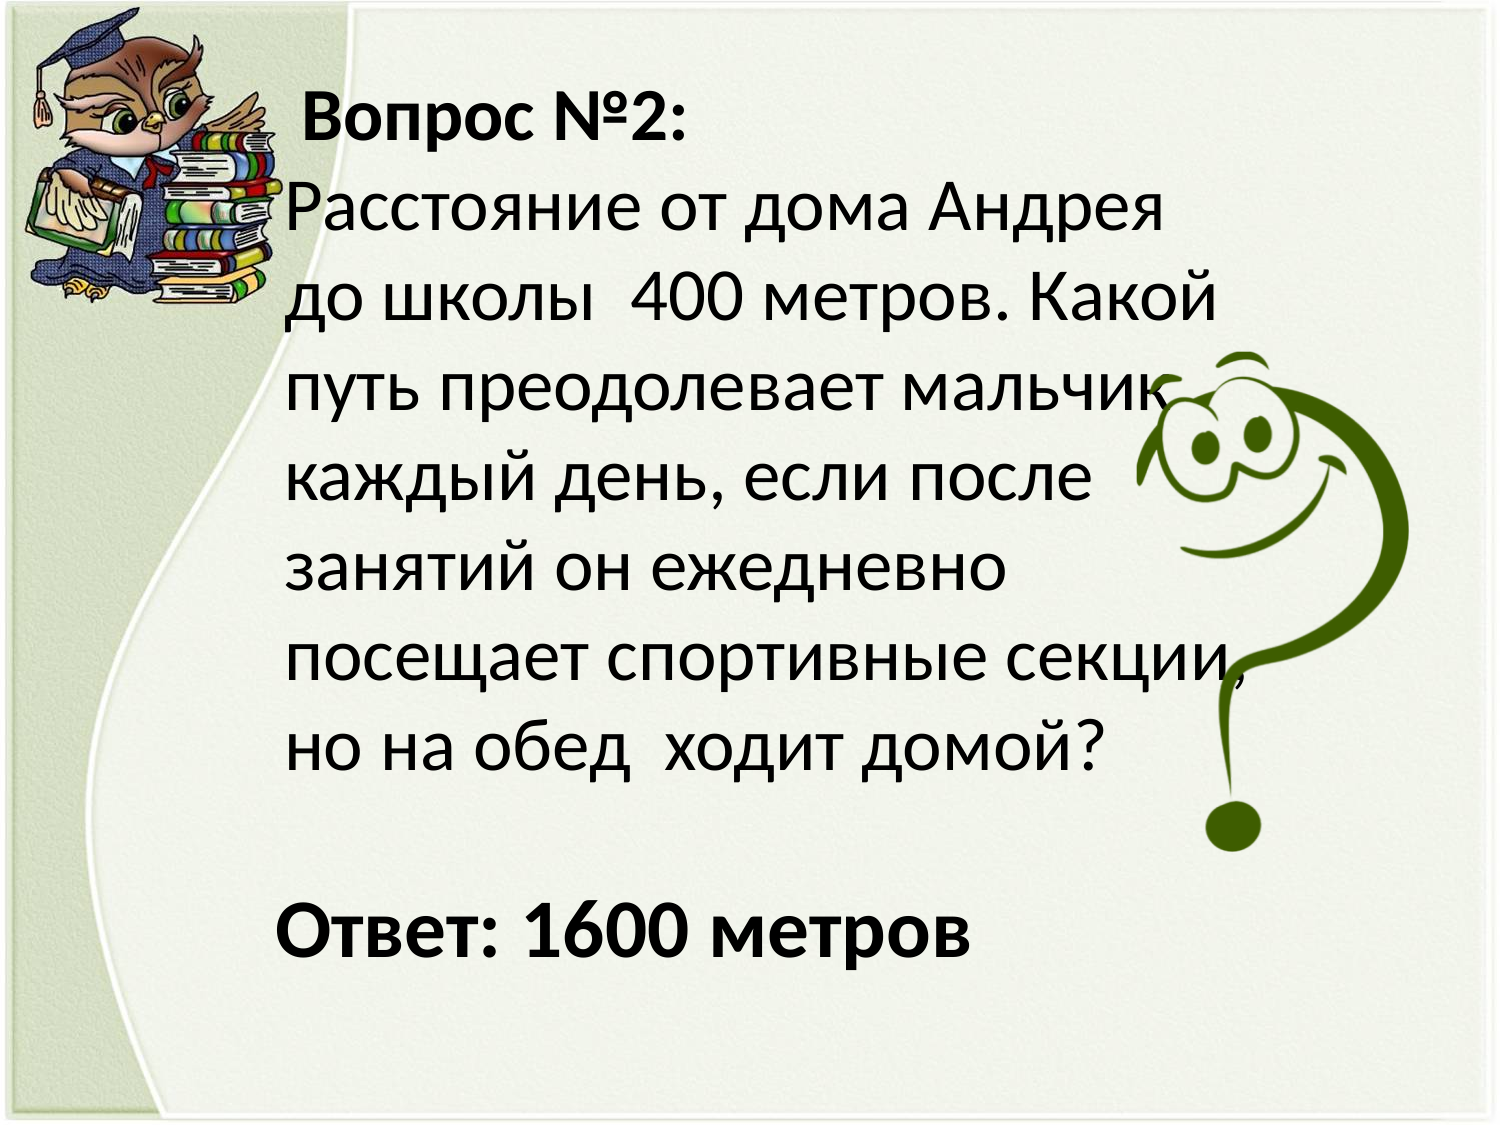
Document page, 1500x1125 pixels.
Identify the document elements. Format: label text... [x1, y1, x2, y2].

picture [0, 0, 1500, 1125]
text_box Вопрос №2: Расстояние от дома Андрея до школы 400 метров. Какой путь преодолевает мальчик каждый день, если после занятий он ежедневно посещает спортивные секции, но на обед ходит домой? [269, 58, 1278, 964]
text_box Ответ: 1600 метров [128, 867, 1395, 982]
